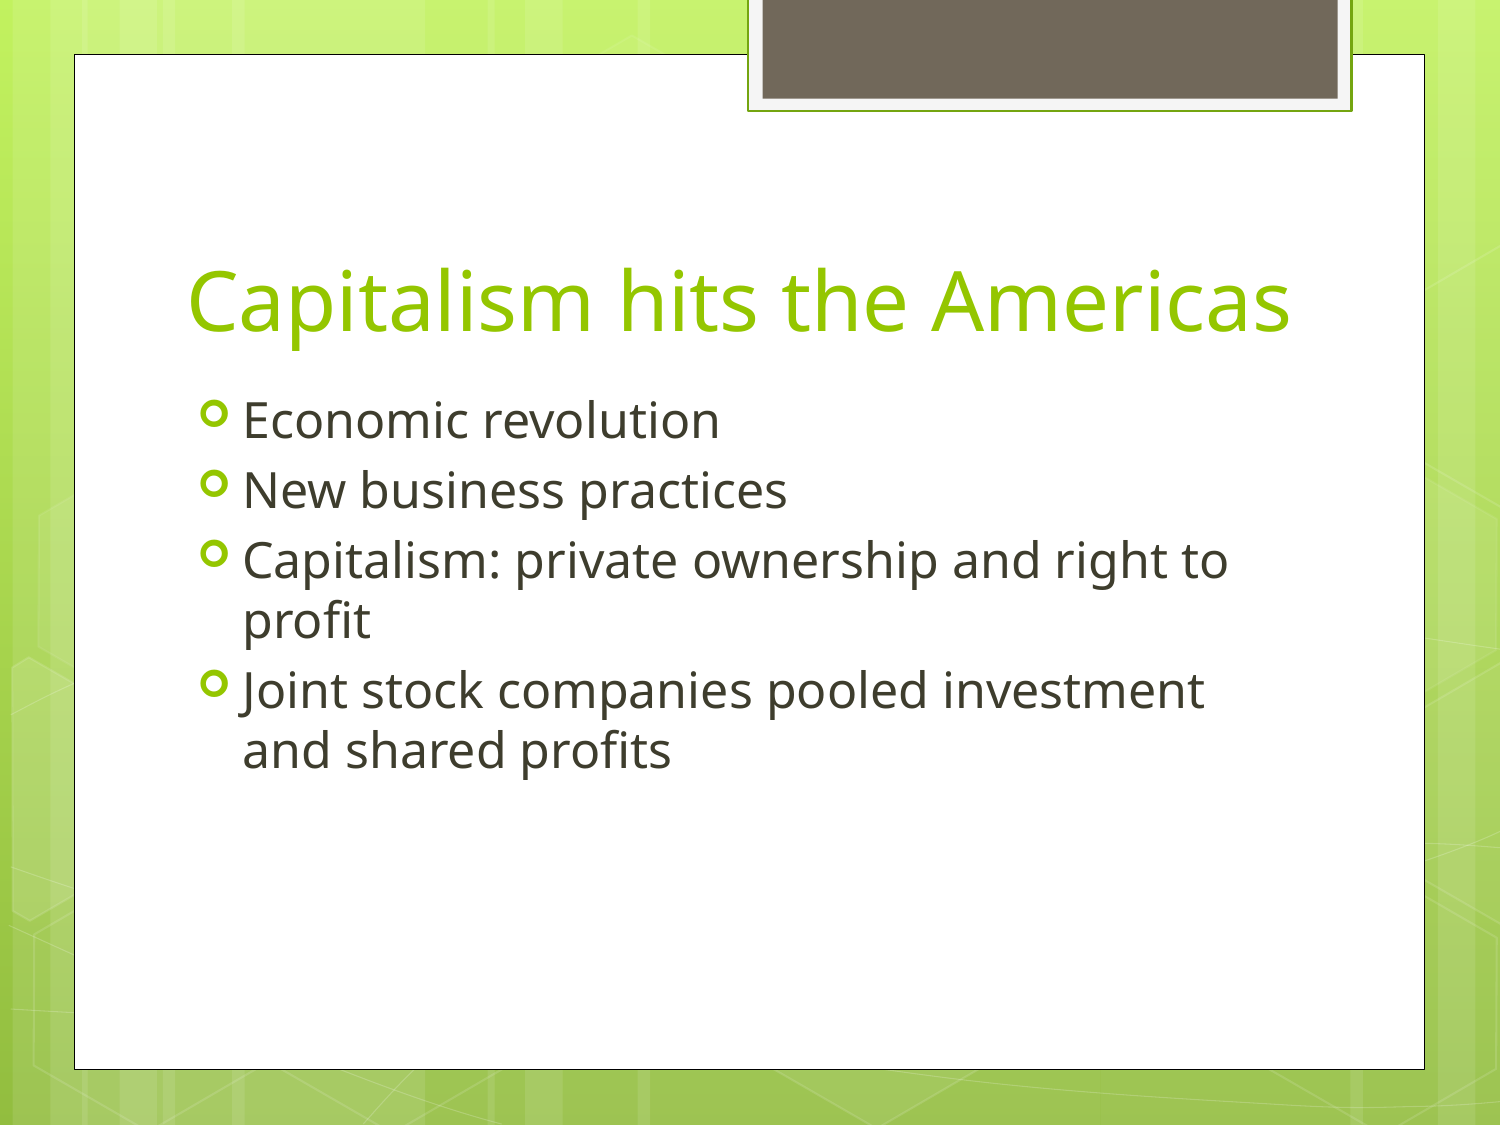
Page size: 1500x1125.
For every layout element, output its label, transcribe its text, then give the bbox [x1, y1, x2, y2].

title Capitalism hits the Americas [171, 168, 1324, 357]
list Economic revolution New business practices Capitalism: private ownership and right to profit Joint stock companies pooled investment and shared profits [171, 381, 1283, 957]
